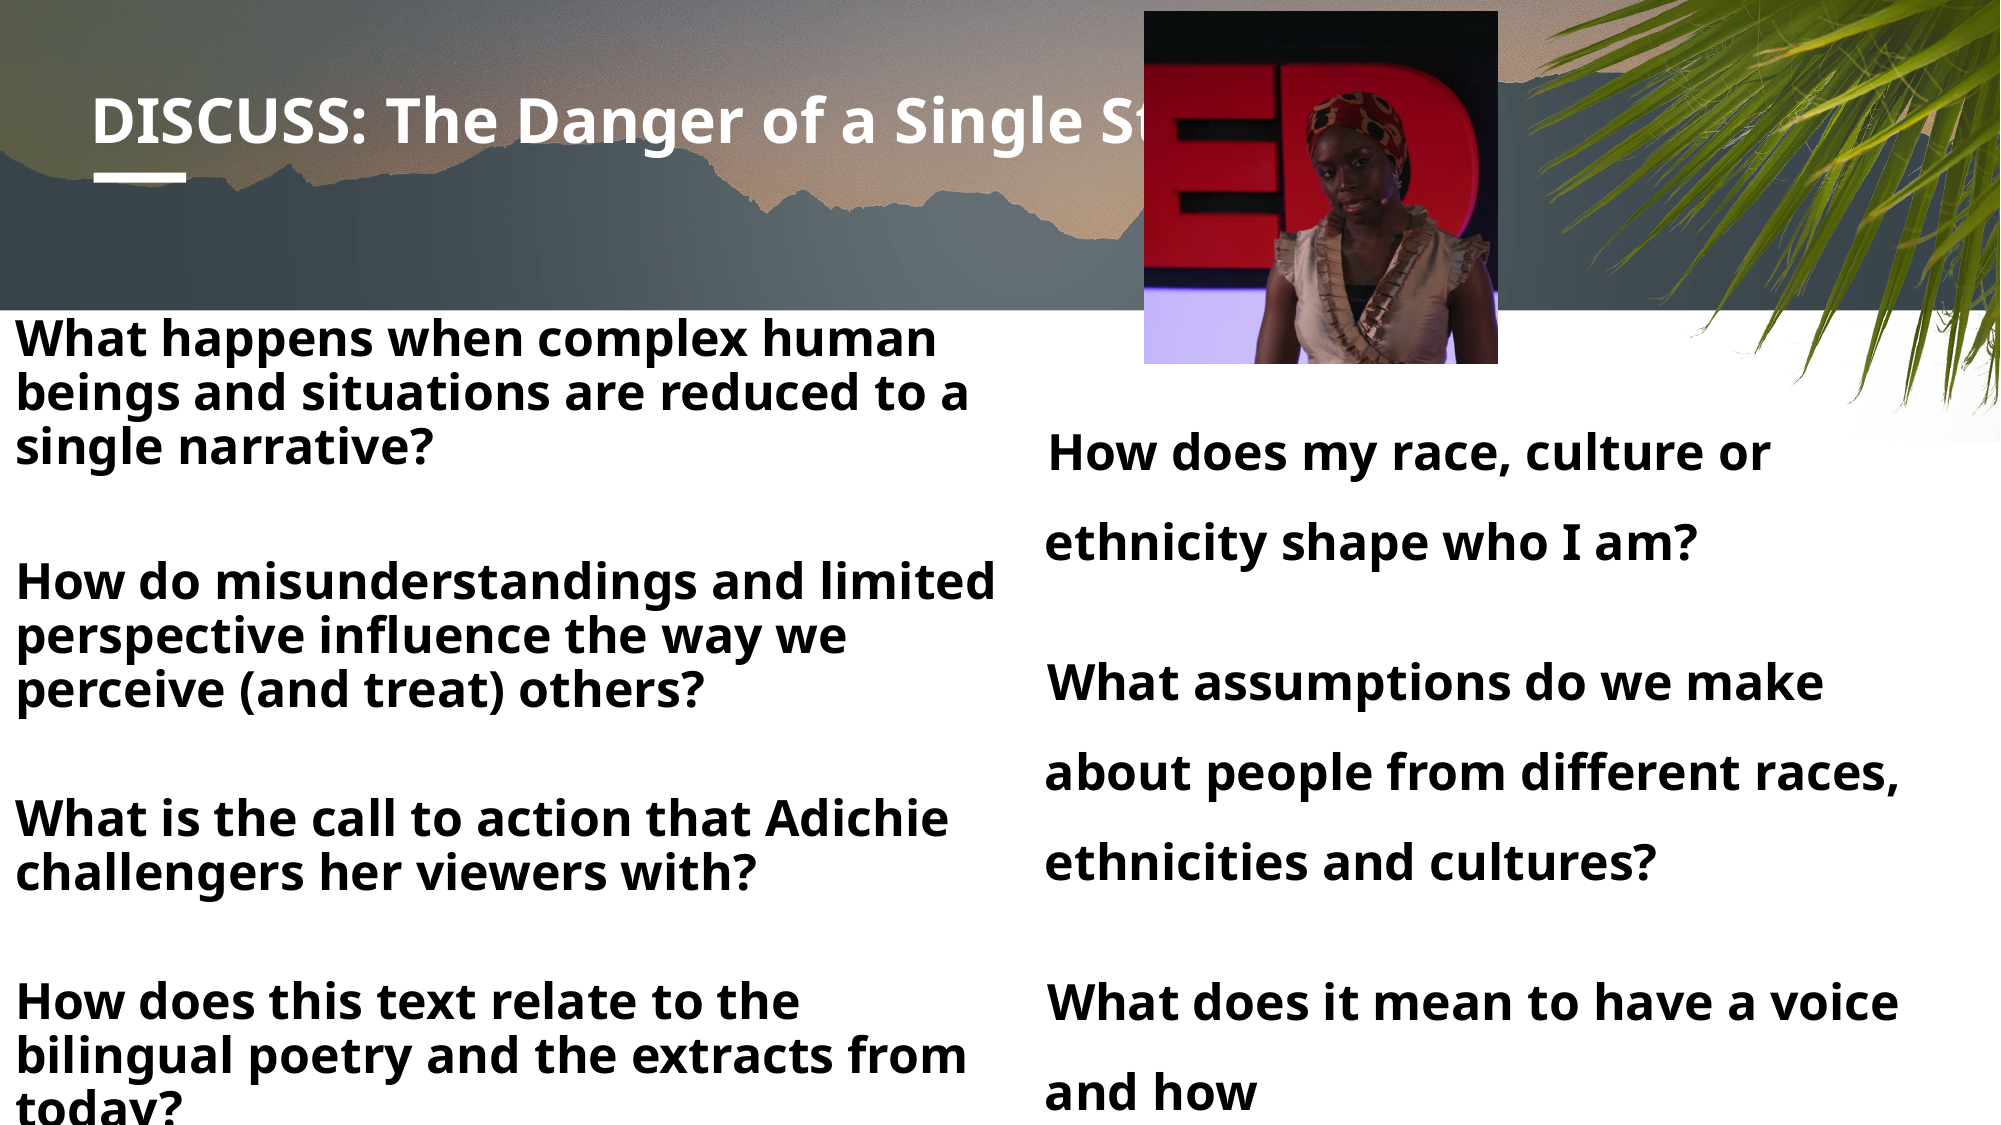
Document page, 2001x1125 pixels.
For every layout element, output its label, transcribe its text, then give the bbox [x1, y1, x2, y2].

title DISCUSS: The Danger of a Single Story [75, 59, 1144, 188]
list How does my race, culture or ethnicity shape who I am? What assumptions do we make about people from different races, ethnicities and cultures? What does it mean to have a voice and how does this relate to us today? [1019, 383, 2000, 1113]
list What happens when complex human beings and situations are reduced to a single narrative? How do misunderstandings and limited perspective influence the way we perceive (and treat) others? What is the call to action that Adichie challengers her viewers with? How does this text relate to the bilingual poetry and the extracts from today? [0, 306, 1042, 1083]
title DISCUSS: The Danger of a Single Story [1498, 59, 1839, 188]
picture [0, 0, 2000, 383]
